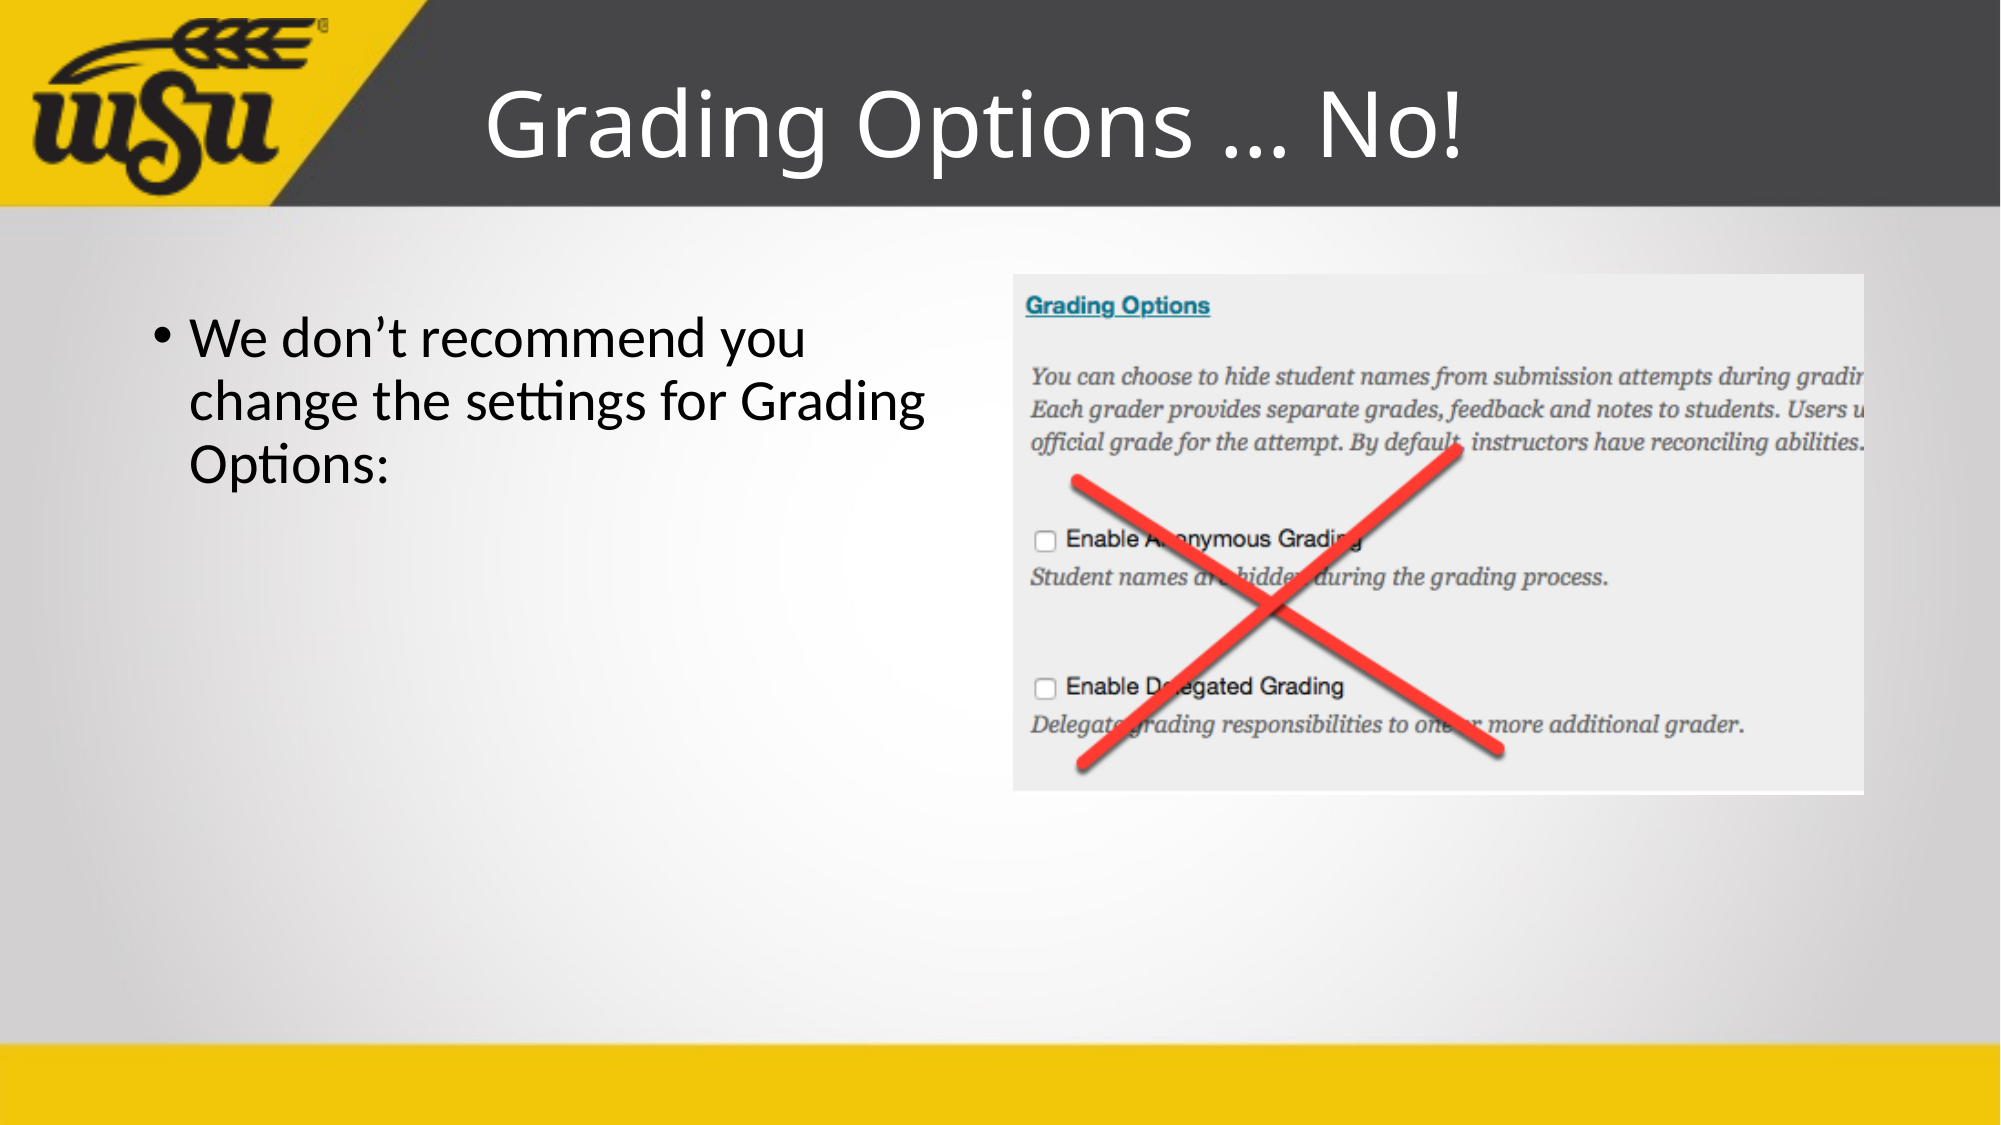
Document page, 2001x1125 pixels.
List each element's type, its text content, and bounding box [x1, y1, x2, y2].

title Grading Options … No! [468, 49, 1864, 207]
list We don’t recommend you change the settings for Grading Options: [137, 299, 988, 1014]
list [1013, 274, 1864, 795]
